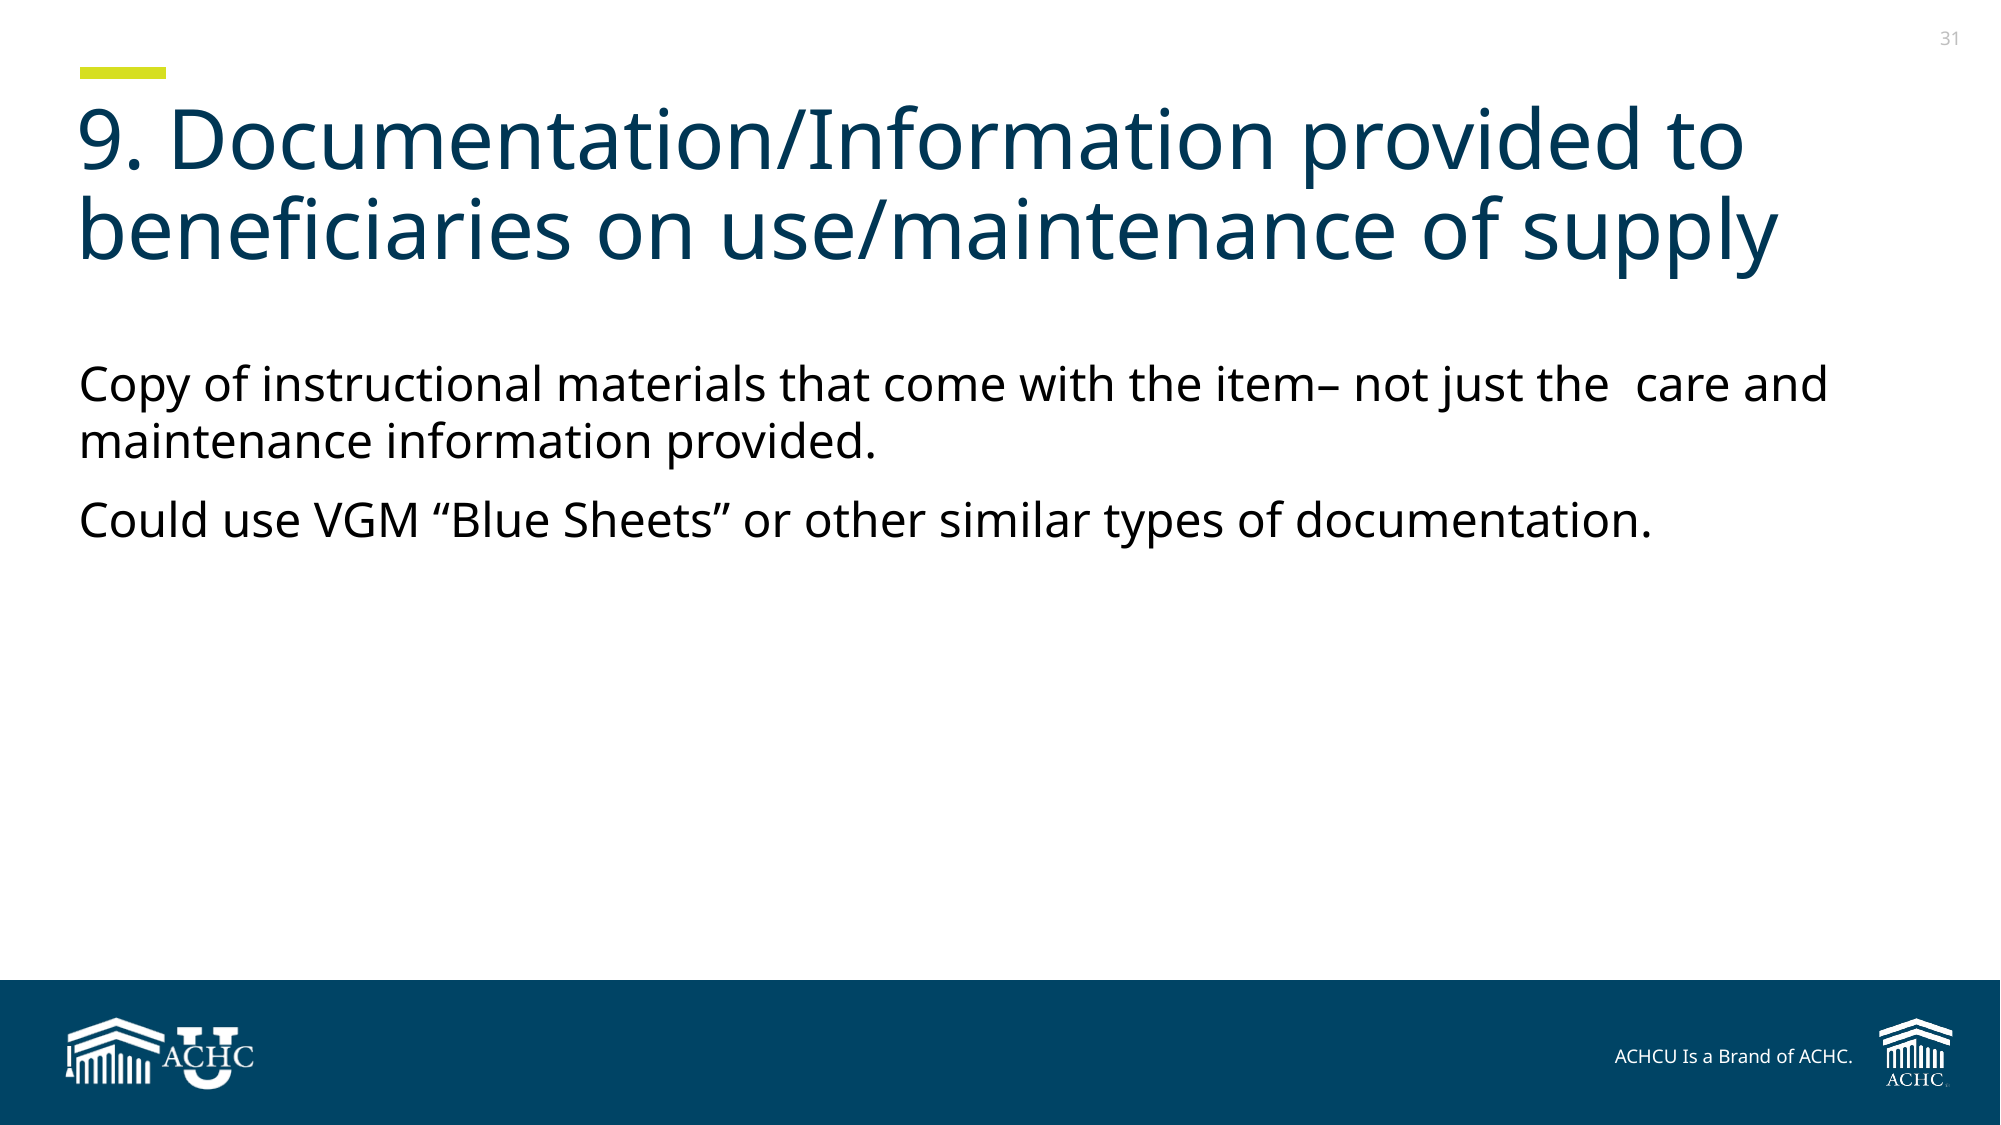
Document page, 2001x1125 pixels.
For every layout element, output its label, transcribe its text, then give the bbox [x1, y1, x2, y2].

title 9. Documentation/Information provided to beneficiaries on use/maintenance of supply [61, 68, 1960, 307]
list Copy of instructional materials that come with the item– not just the care and maintenance information provided. Could use VGM “Blue Sheets” or other similar types of documentation. [63, 345, 1907, 944]
